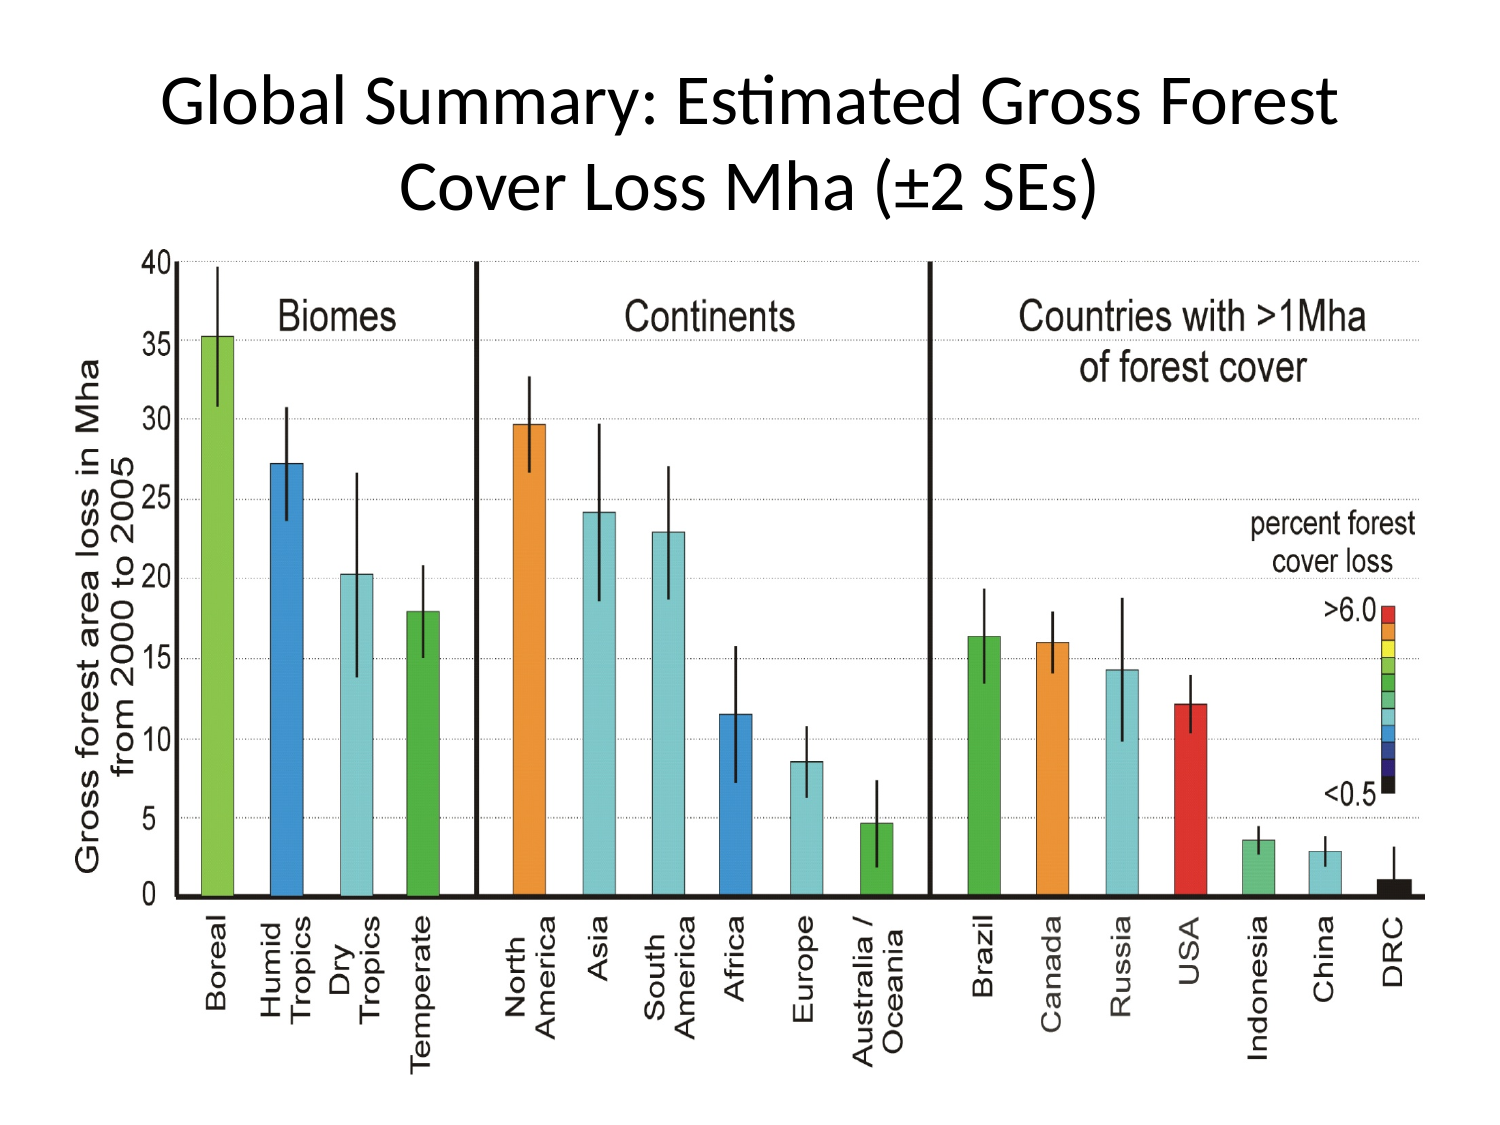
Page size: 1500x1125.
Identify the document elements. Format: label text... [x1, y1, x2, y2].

title Global Summary: Estimated Gross Forest Cover Loss Mha (±2 SEs) [75, 45, 1425, 233]
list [74, 249, 1426, 1076]
